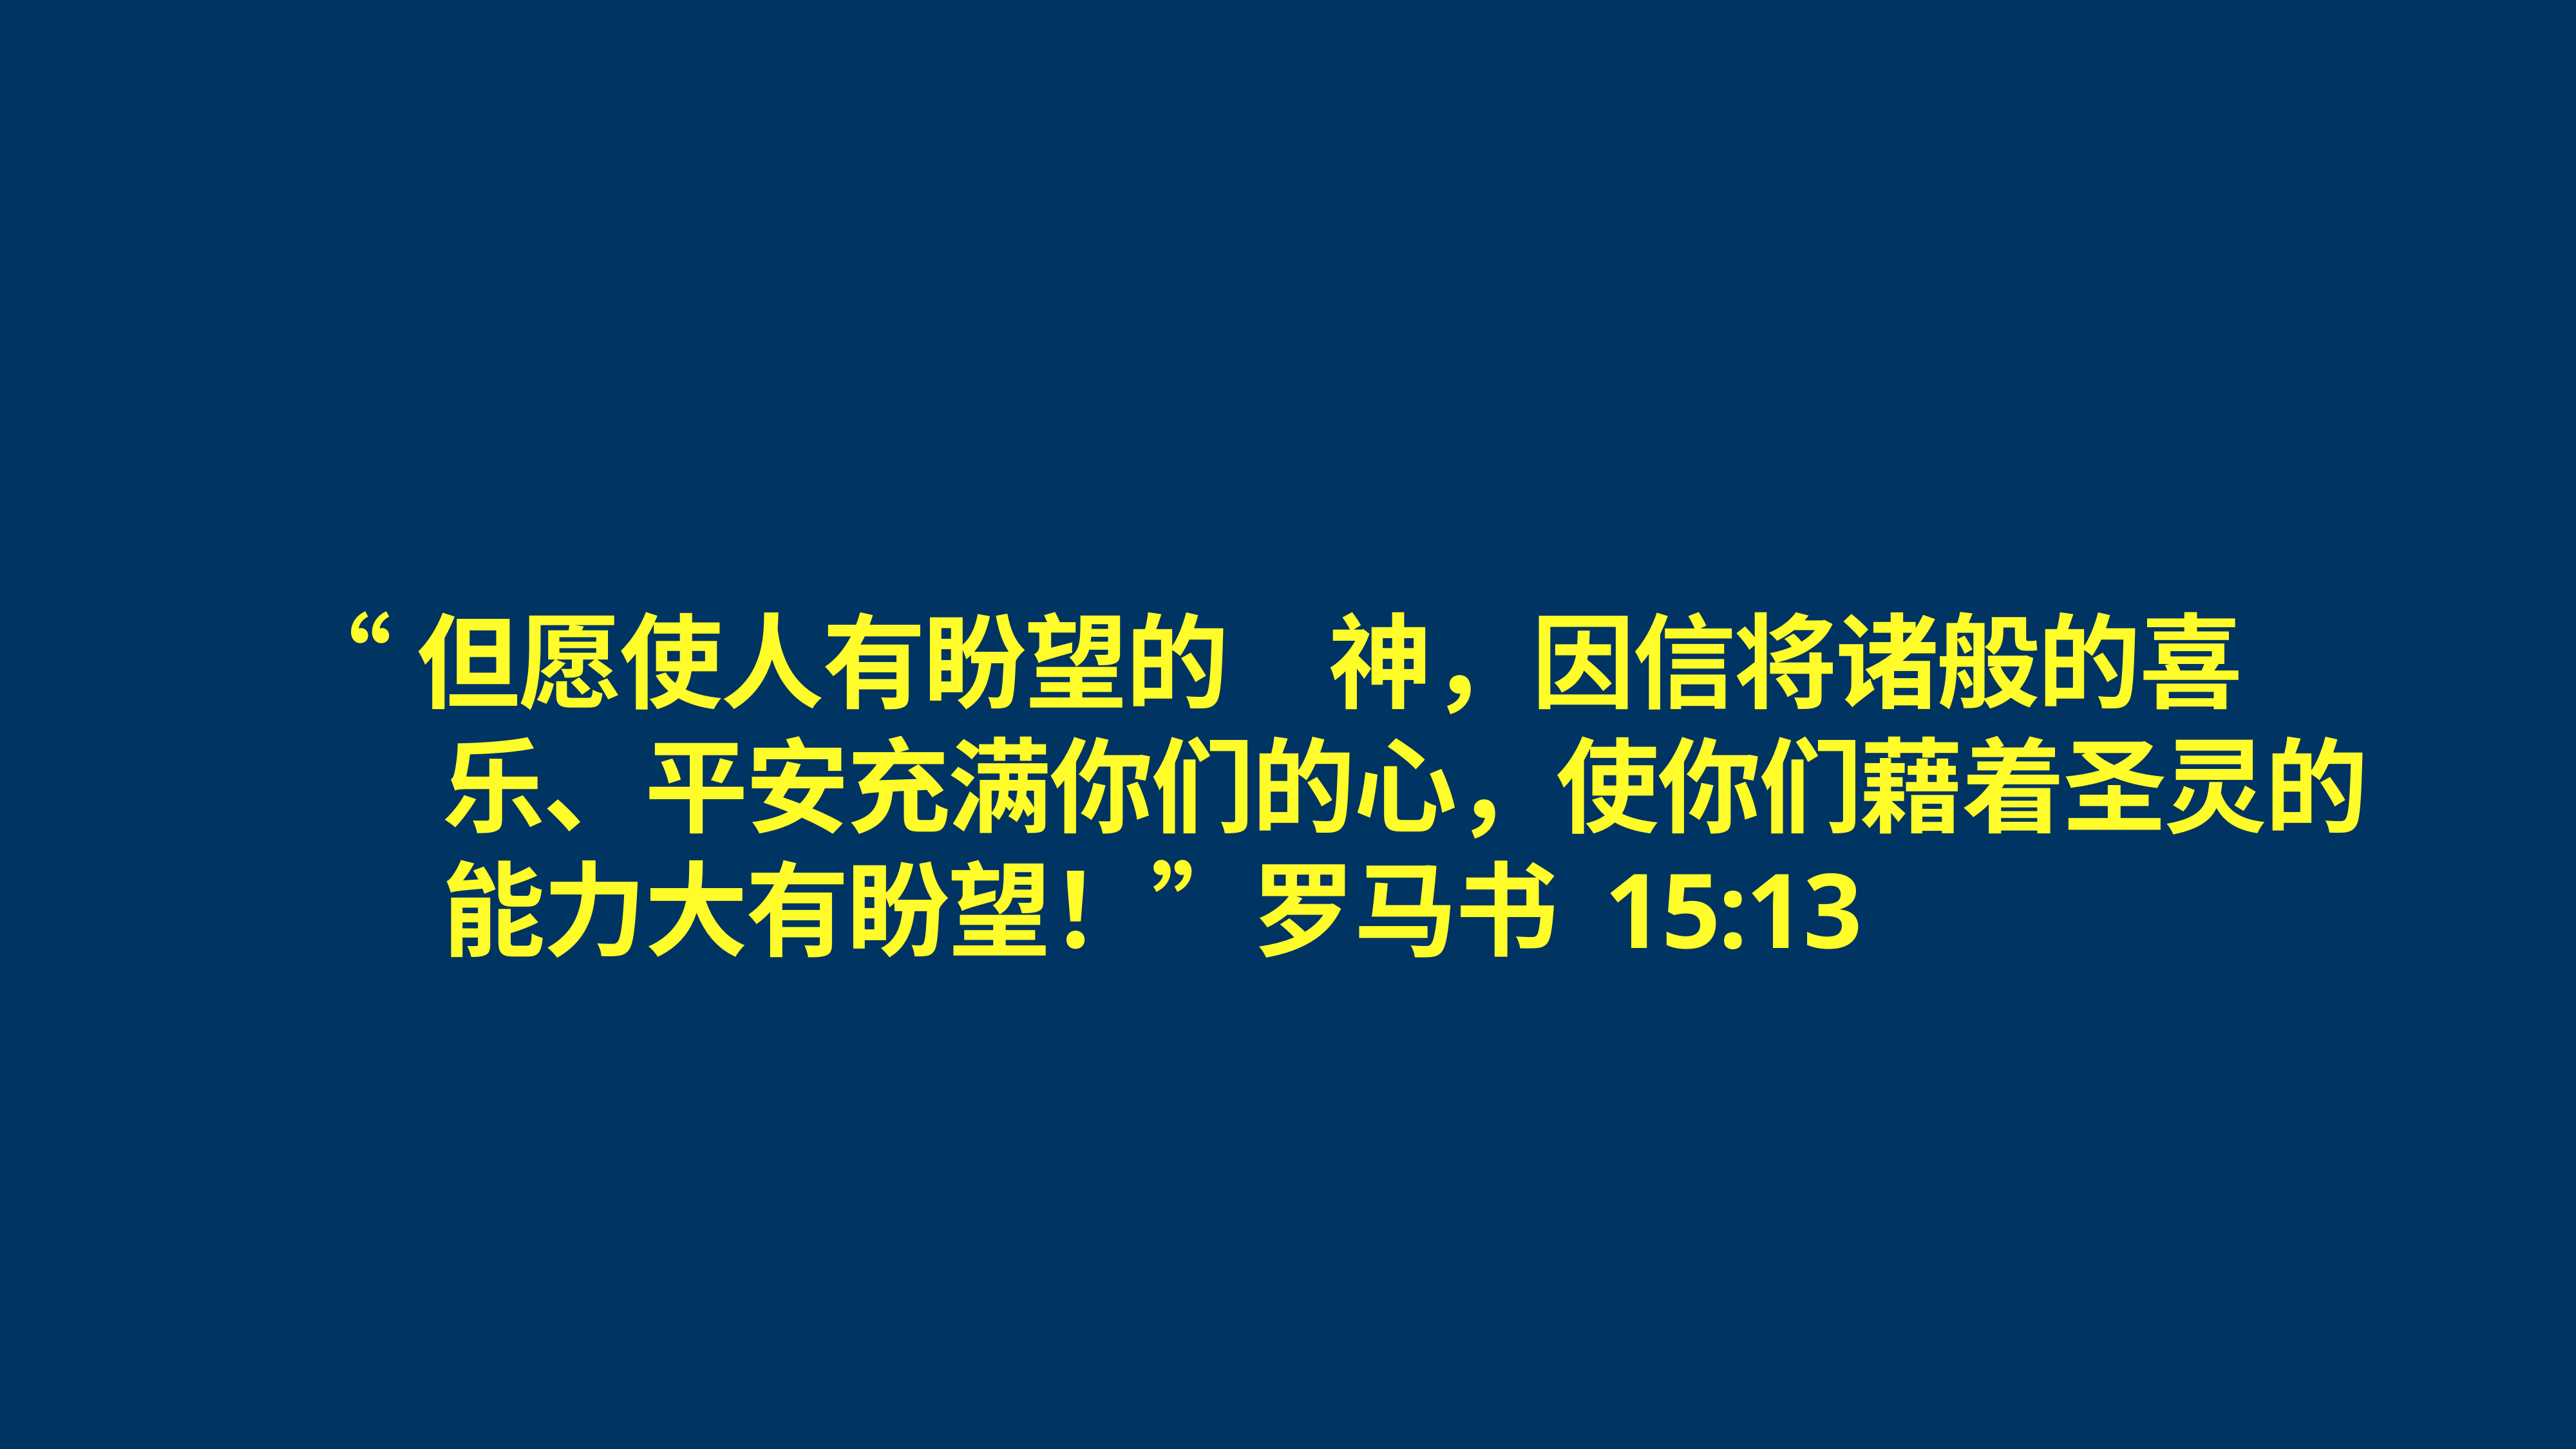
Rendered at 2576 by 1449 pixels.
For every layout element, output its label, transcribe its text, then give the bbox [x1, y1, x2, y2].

title “但愿使人有盼望的 神，因信将诸般的喜乐、平安充满你们的心，使你们藉着圣灵的能力大有盼望！”罗马书 15:13 [220, 46, 2392, 1370]
